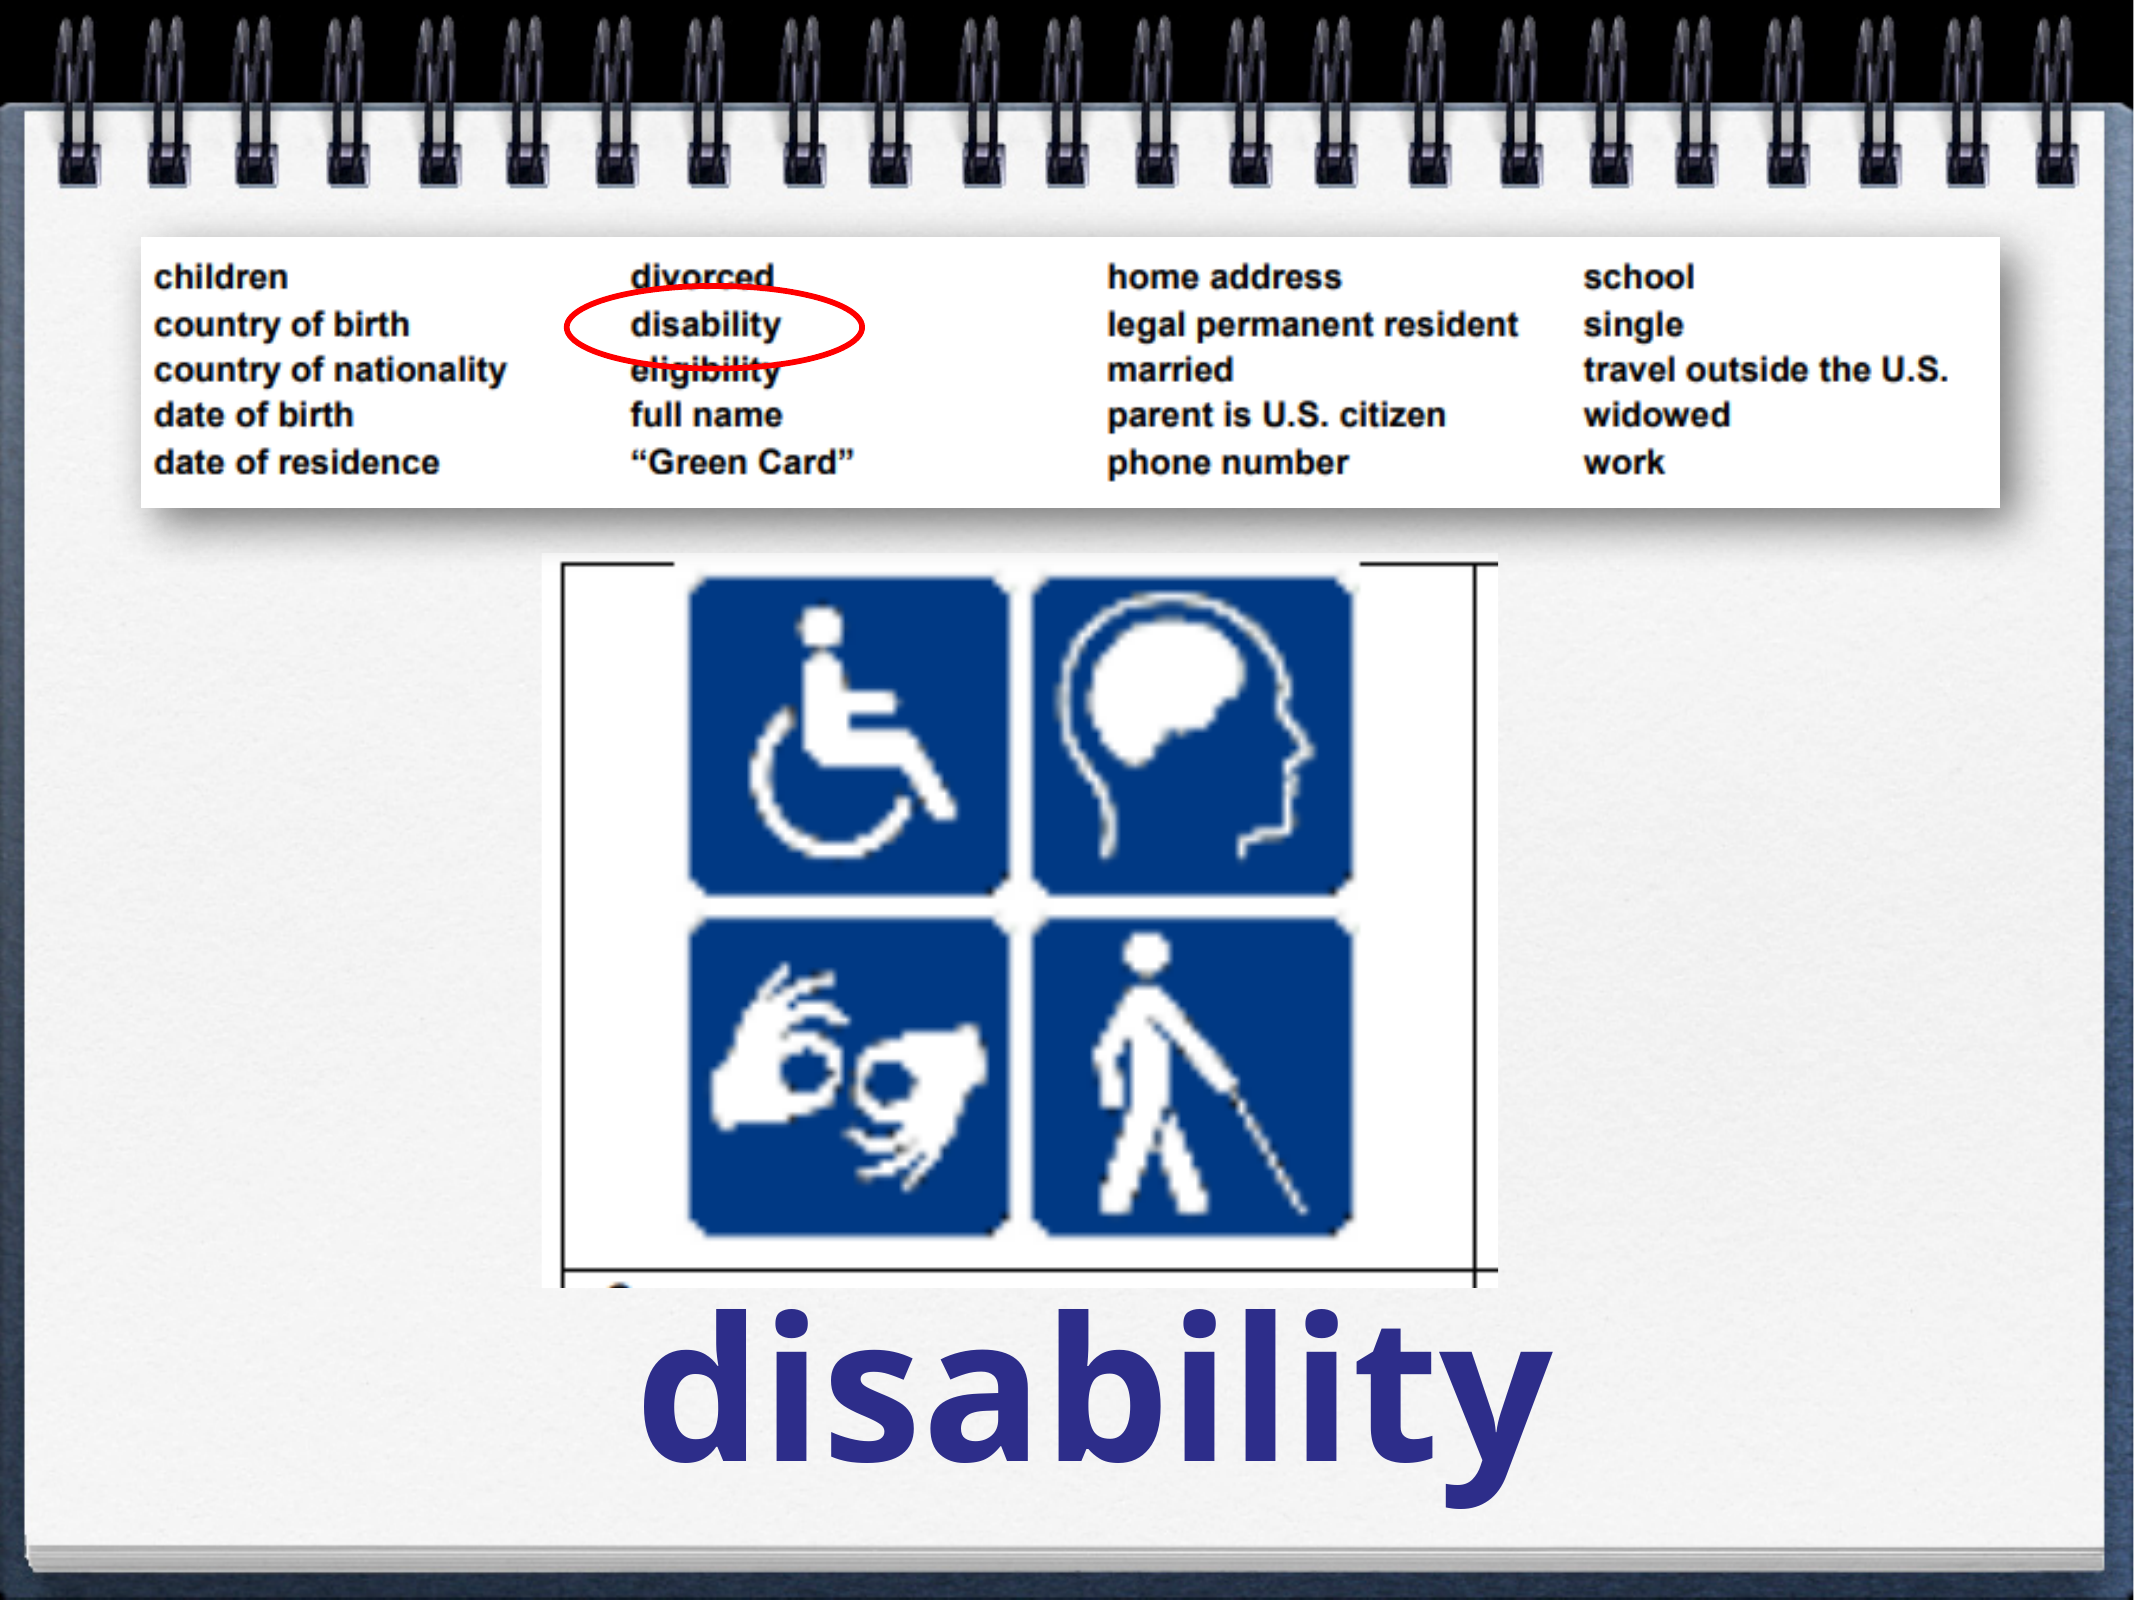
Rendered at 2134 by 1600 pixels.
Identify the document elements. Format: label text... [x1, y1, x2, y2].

picture [0, 0, 2134, 1600]
text_box disability [620, 1253, 1568, 1509]
